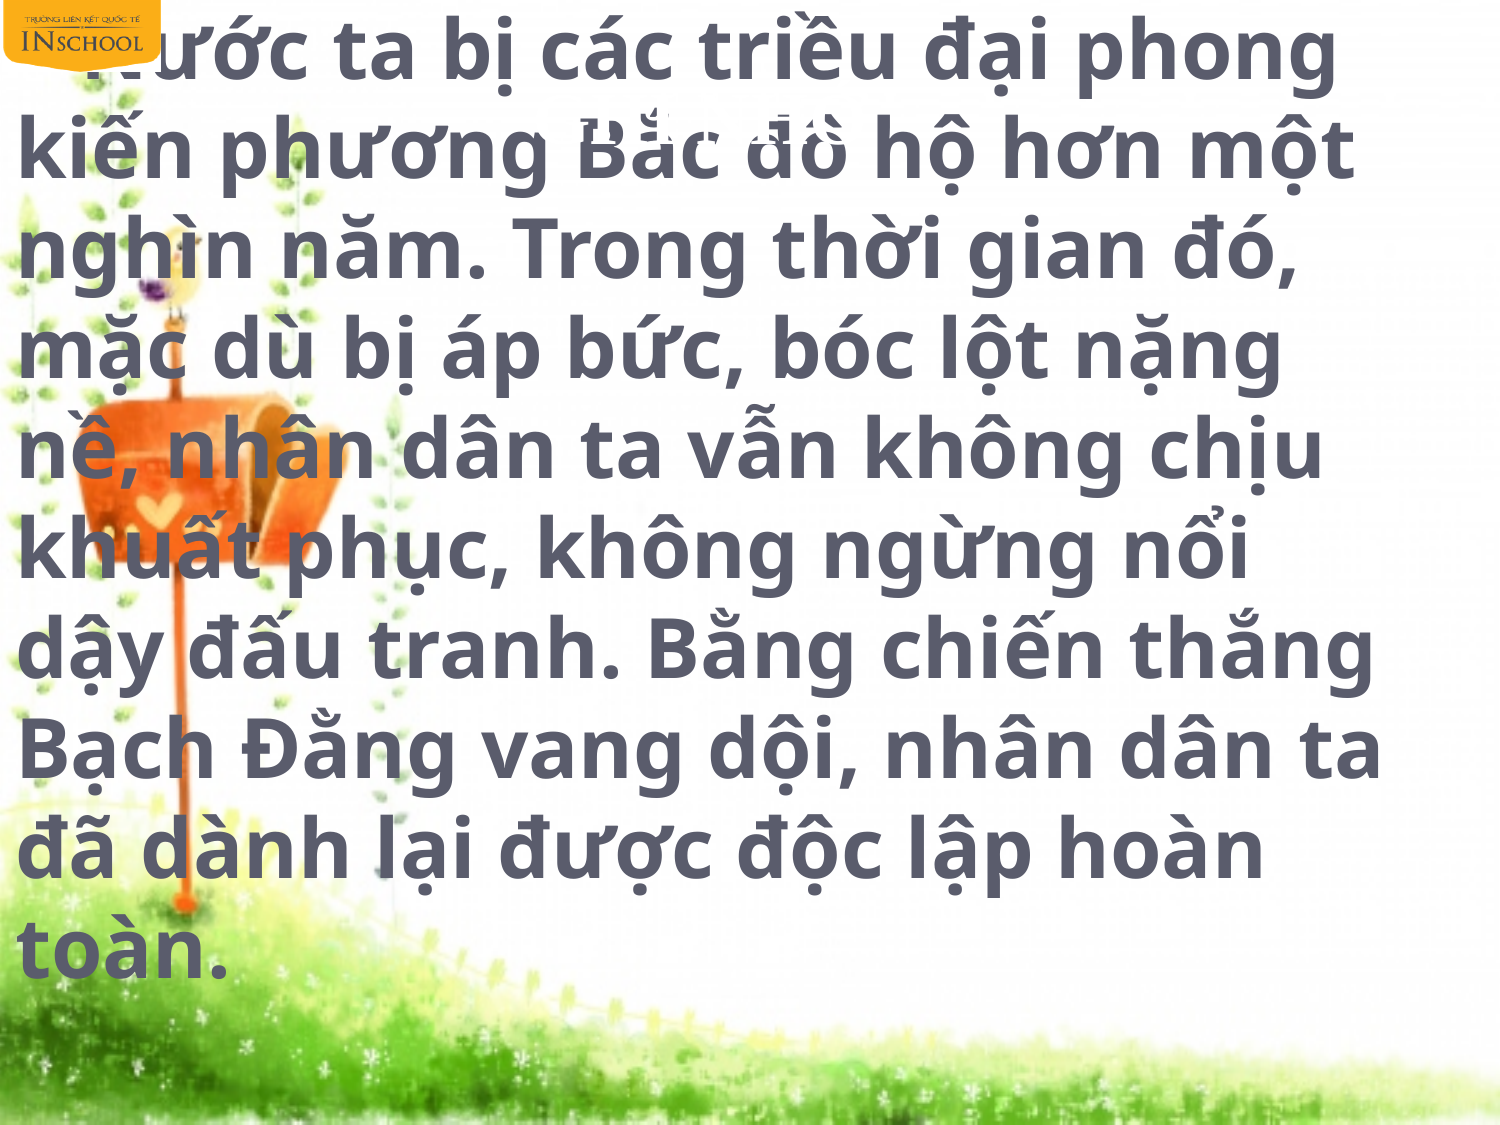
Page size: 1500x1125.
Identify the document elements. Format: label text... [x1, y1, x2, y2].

picture [0, 0, 1500, 1125]
text_box [37, 237, 1288, 299]
title Nước ta bị các triều đại phong kiến phương Bắc đô hộ hơn một nghìn năm. Trong thời gian đó, mặc dù bị áp bức, bóc lột nặng nề, nhân dân ta vẫn không chịu khuất phục, không ngừng nổi dậy đấu tranh. Bằng chiến thắng Bạch Đằng vang dội, nhân dân ta đã dành lại được độc lập hoàn toàn. [0, 299, 1440, 1004]
text_box GHI NHỚ [362, 62, 1038, 168]
